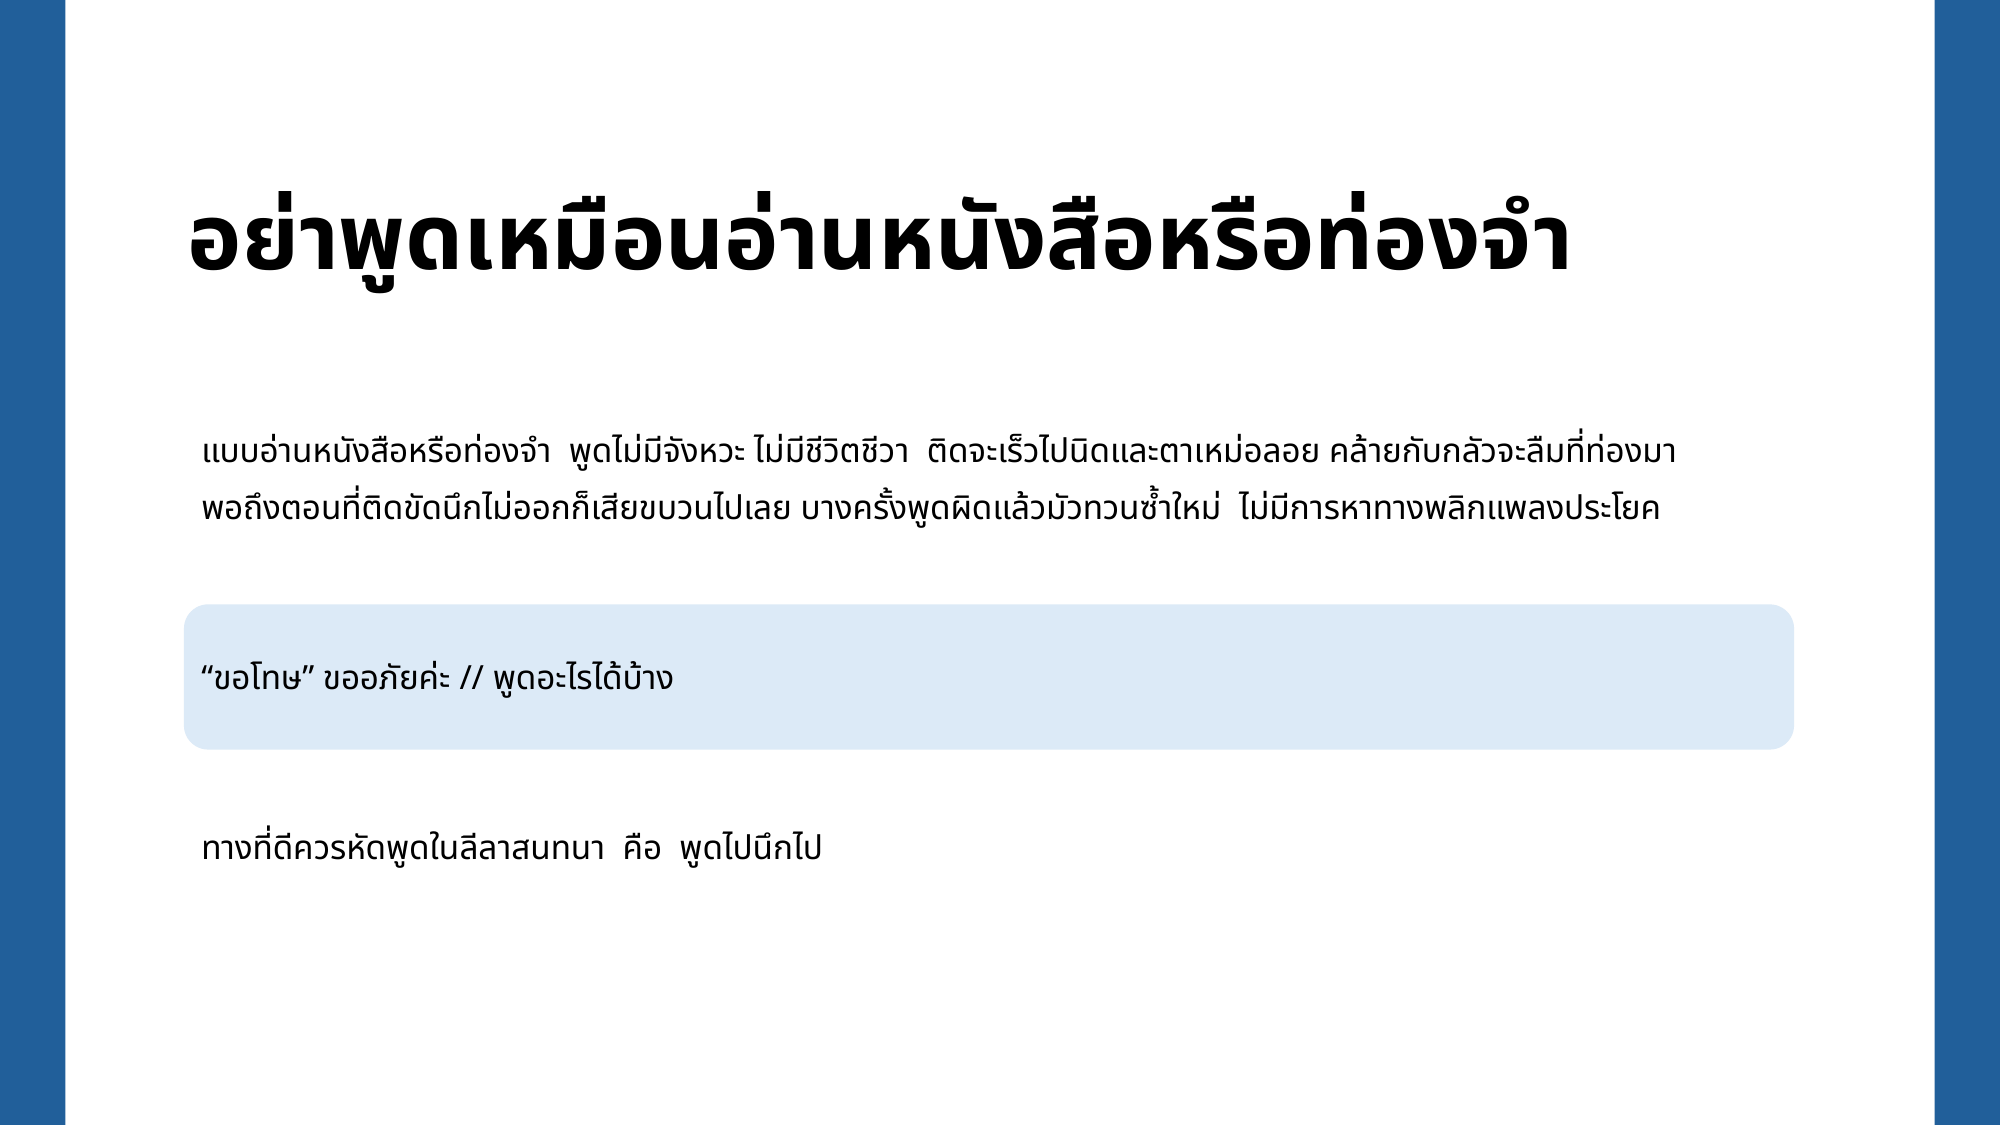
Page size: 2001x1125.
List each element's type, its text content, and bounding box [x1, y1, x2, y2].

title อย่าพูดเหมือนอ่านหนังสือหรือท่องจำ [172, 120, 1823, 359]
text_box [1933, 0, 2000, 1125]
text_box [0, 0, 67, 1125]
list แบบอ่านหนังสือหรือท่องจำ พูดไม่มีจังหวะ ไม่มีชีวิตชีวา ติดจะเร็วไปนิดและตาเหม่อลอย คล้ายกับกลัวจะลืมที่ท่องมา พอถึงตอนที่ติดขัดนึกไม่ออกก็เสียขบวนไปเลย บางครั้งพูดผิดแล้วมัวทวนซ้ำใหม่ ไม่มีการหาทางพลิกแพลงประโยค “ขอโทษ” ขออภัยค่ะ // พูดอะไรได้บ้าง ทางที่ดีควรหัดพูดในลีลาสนทนา คือ พูดไปนึกไป [148, 426, 1840, 928]
